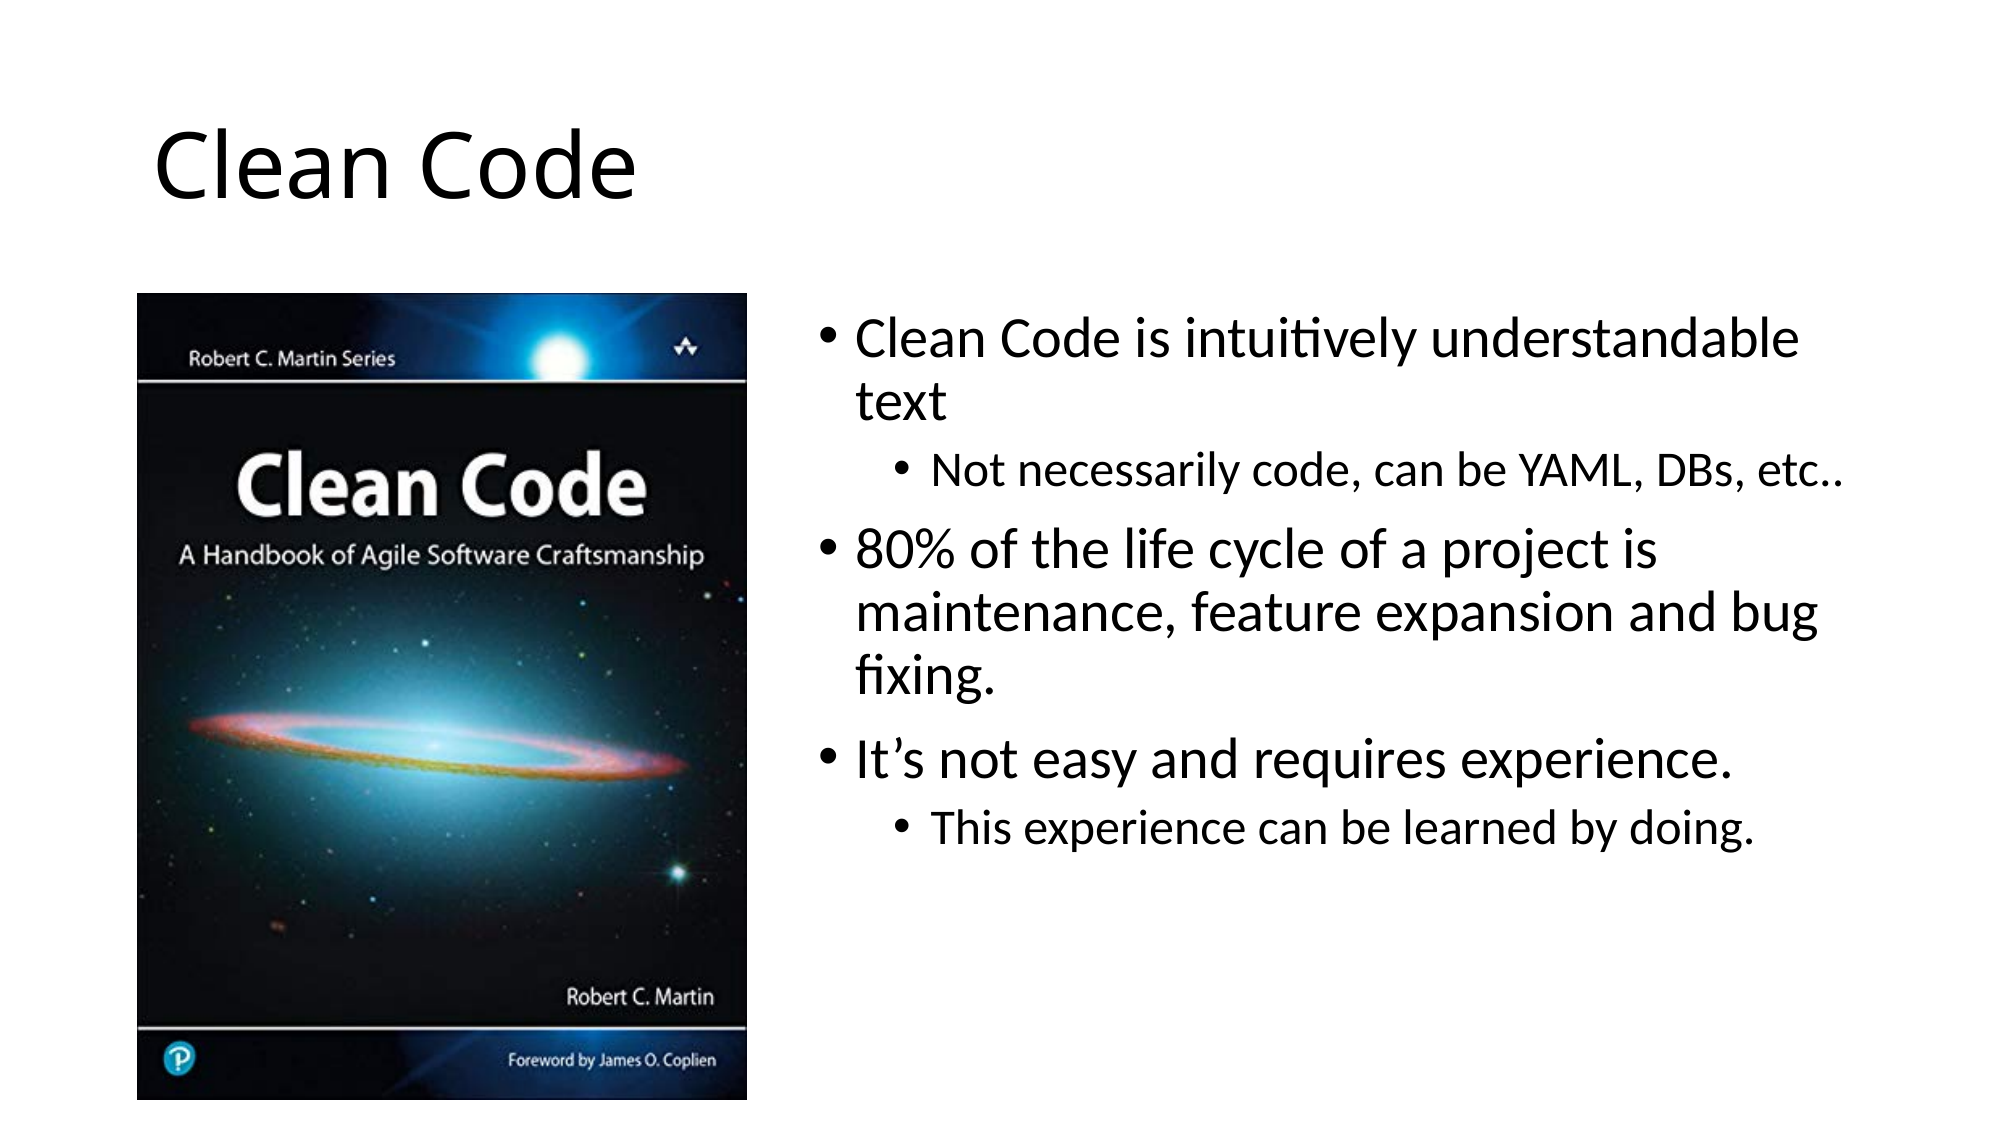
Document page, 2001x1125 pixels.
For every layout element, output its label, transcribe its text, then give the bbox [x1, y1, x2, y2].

title Clean Code [137, 59, 1863, 278]
list Clean Code is intuitively understandable text Not necessarily code, can be YAML, DBs, etc.. 80% of the life cycle of a project is maintenance, feature expansion and bug fixing. It’s not easy and requires experience. This experience can be learned by doing. [803, 299, 1863, 1014]
picture [137, 293, 747, 1100]
